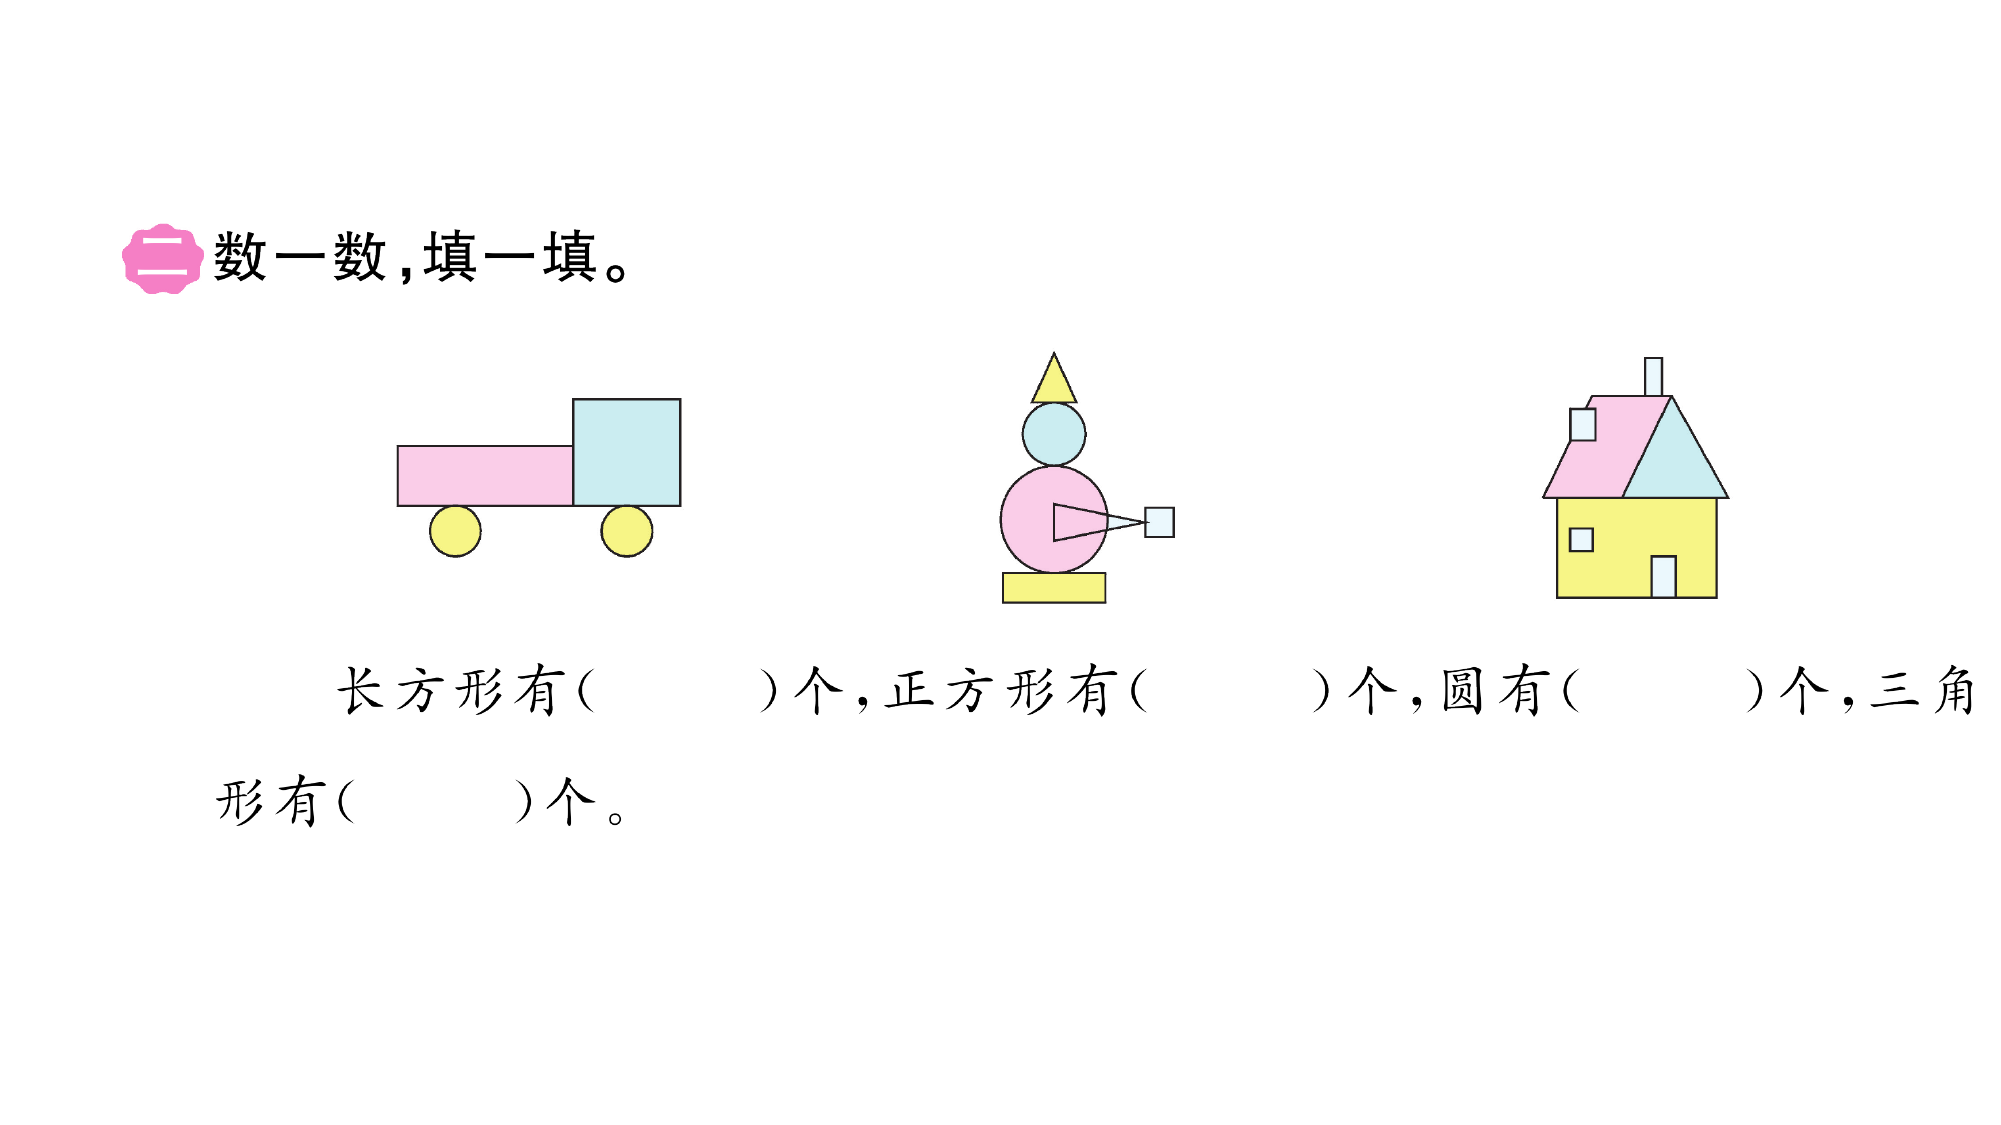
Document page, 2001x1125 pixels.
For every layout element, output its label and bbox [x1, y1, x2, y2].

picture [118, 177, 2000, 851]
